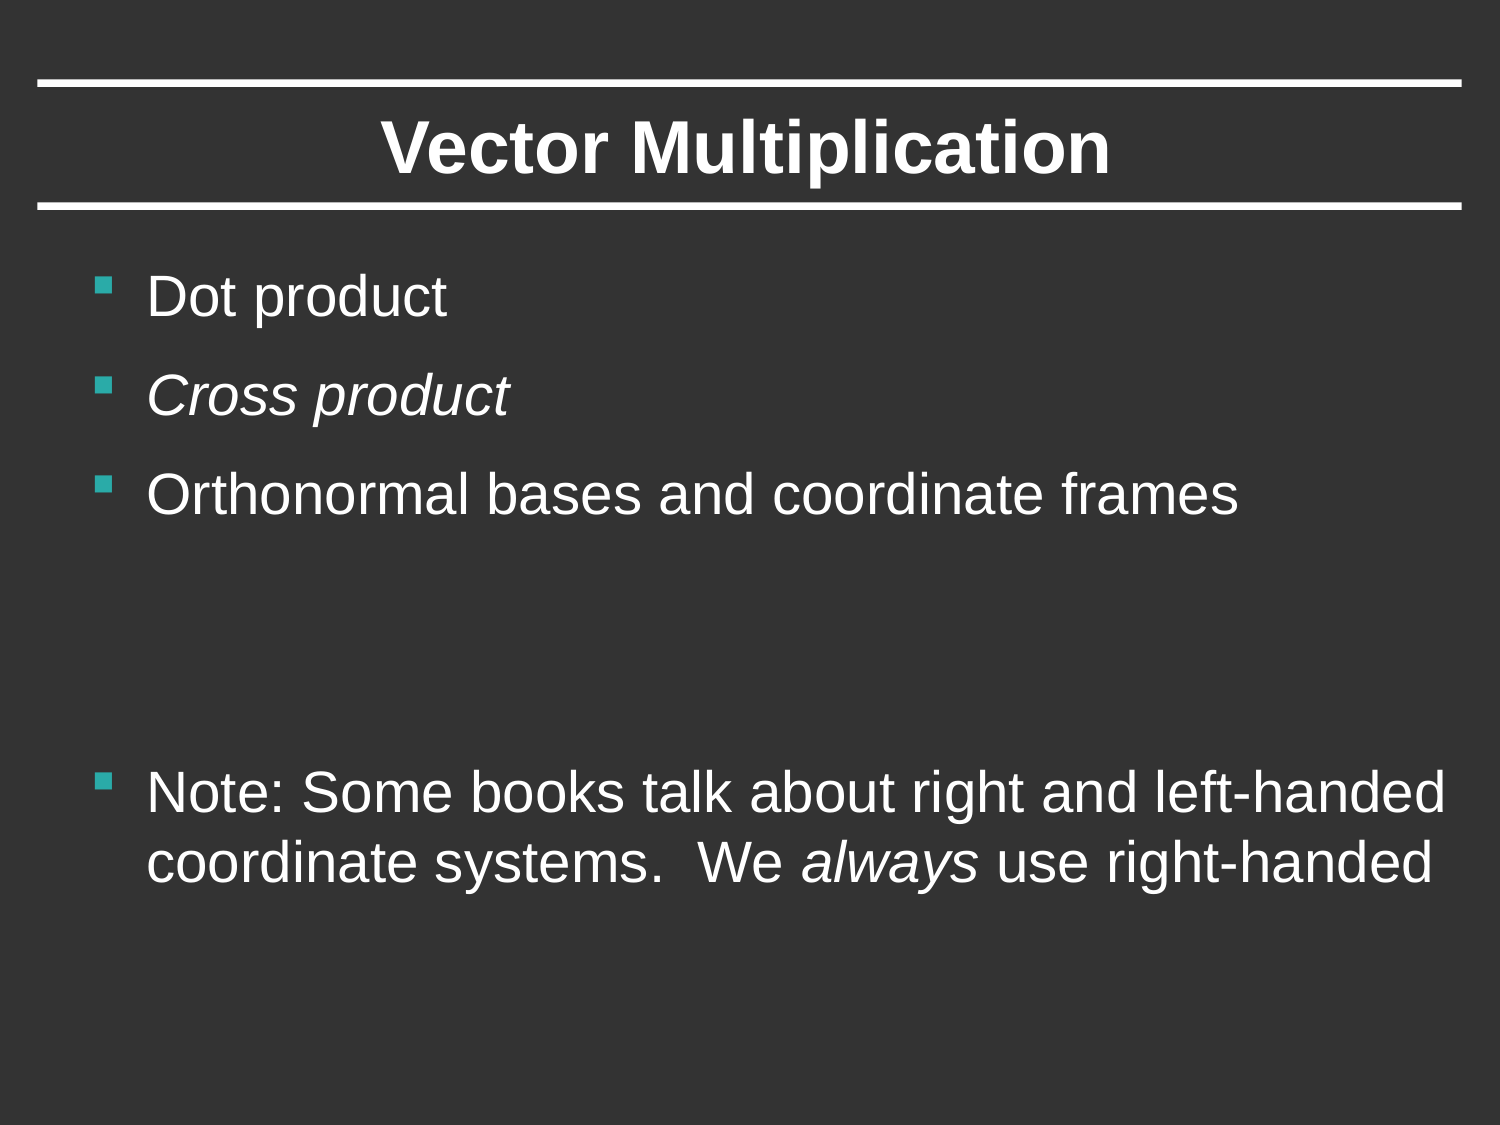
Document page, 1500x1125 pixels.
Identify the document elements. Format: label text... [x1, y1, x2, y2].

list Dot product Cross product Orthonormal bases and coordinate frames Note: Some books talk about right and left-handed coordinate systems. We always use right-handed [75, 250, 1500, 1076]
title Vector Multiplication [111, 87, 1383, 200]
